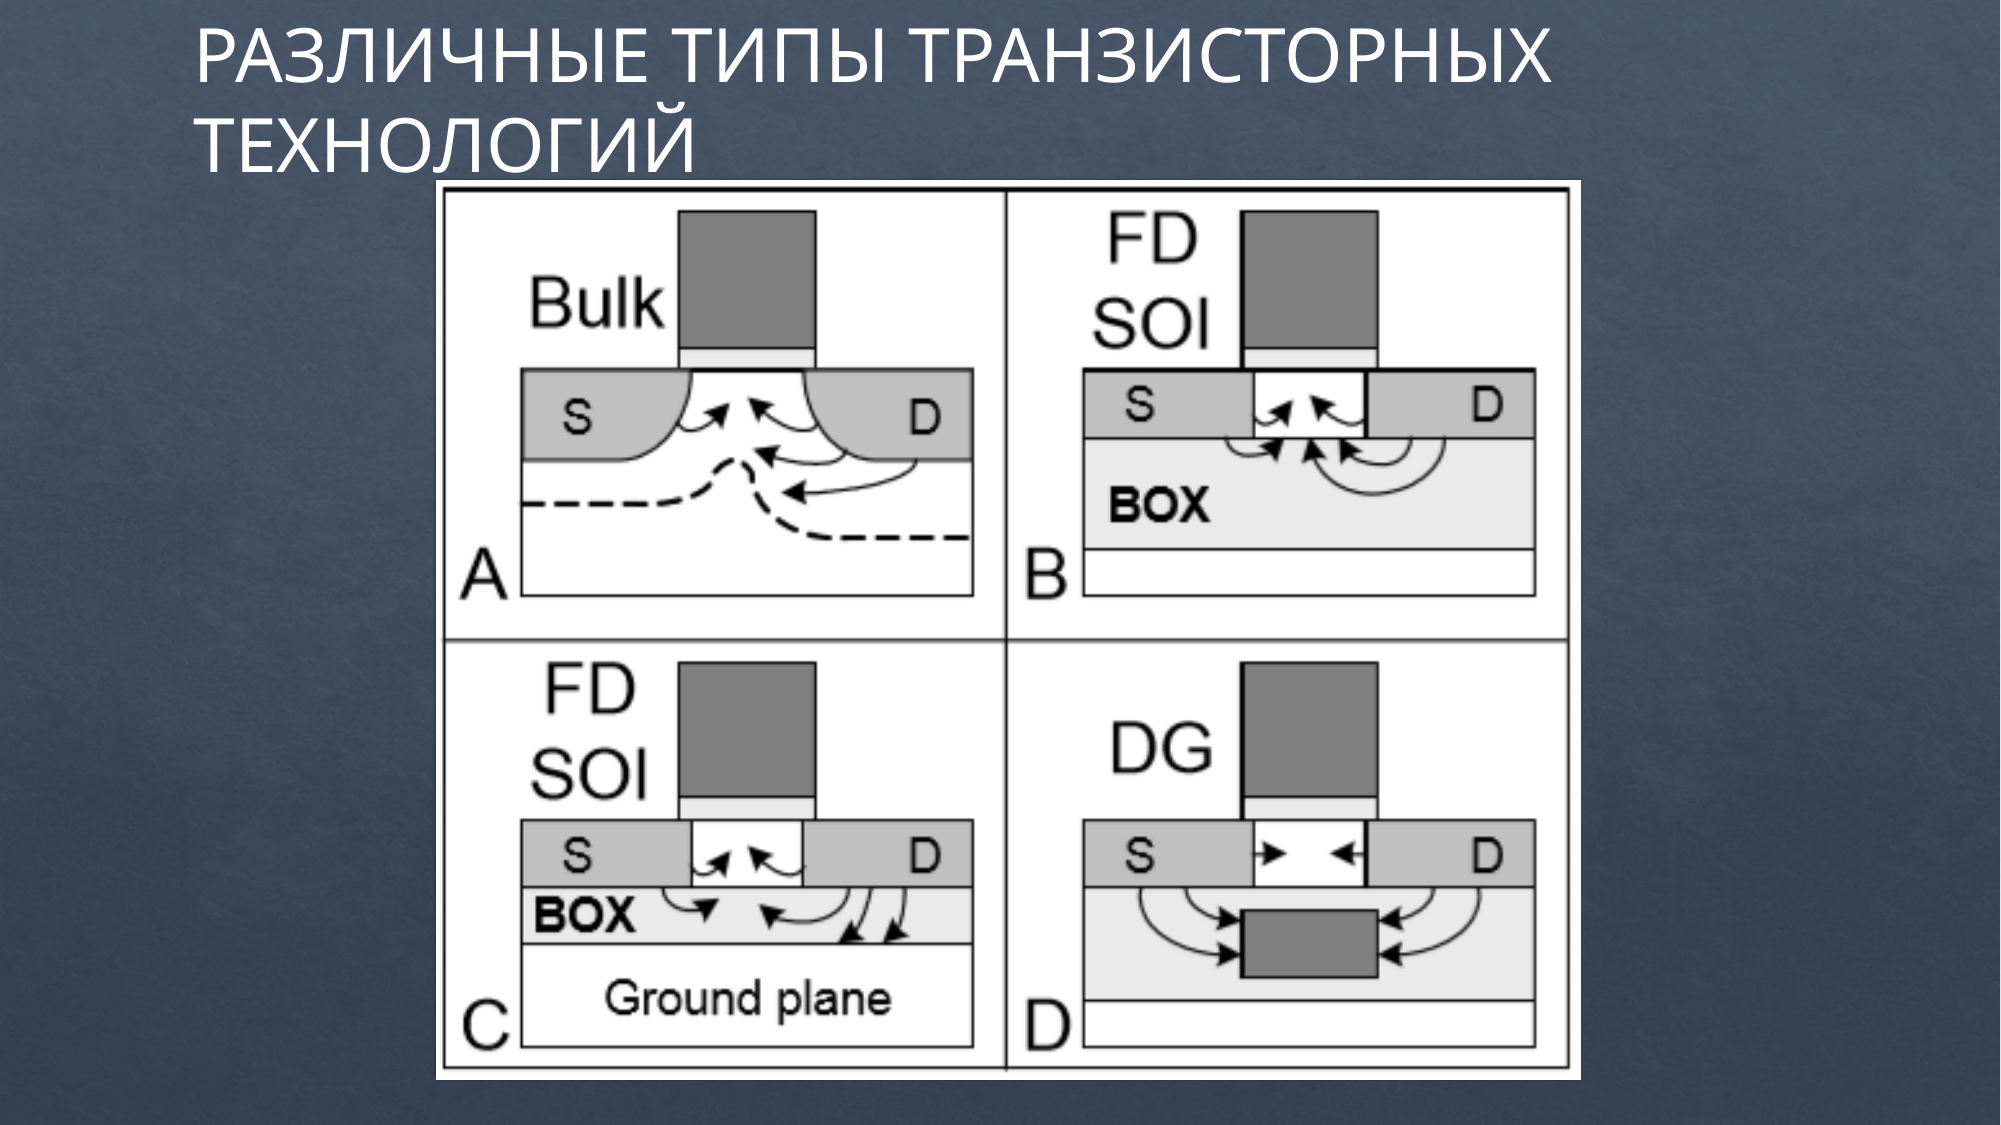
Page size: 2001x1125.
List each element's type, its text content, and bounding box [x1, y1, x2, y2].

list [436, 180, 1581, 1080]
text_box РАЗЛИЧНЫЕ ТИПЫ ТРАНЗИСТОРНЫХ ТЕХНОЛОГИЙ [178, 0, 2000, 195]
